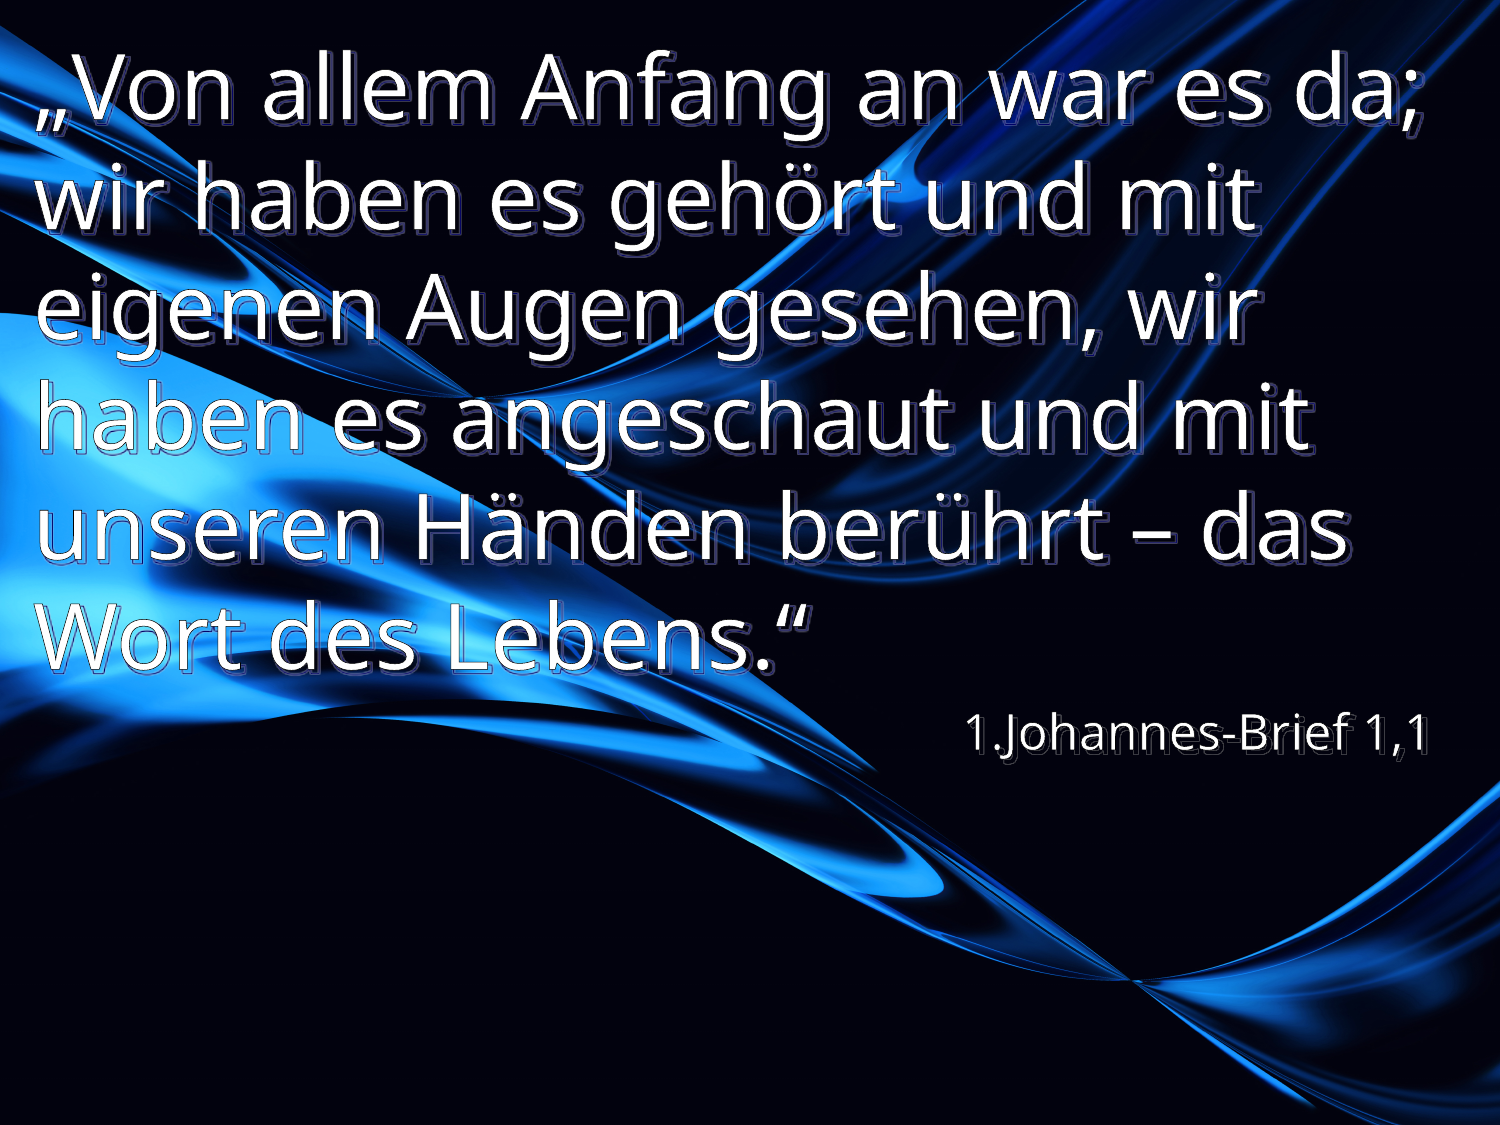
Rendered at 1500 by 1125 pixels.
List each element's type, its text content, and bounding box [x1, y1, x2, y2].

text_box 1.Johannes-Brief 1,1 [135, 692, 1447, 768]
title „Von allem Anfang an war es da; wir haben es gehört und mit eigenen Augen gesehen, wir haben es angeschaut und mit unseren Händen berührt – das Wort des Lebens.“ [17, 20, 1483, 696]
picture [0, 0, 1500, 1125]
